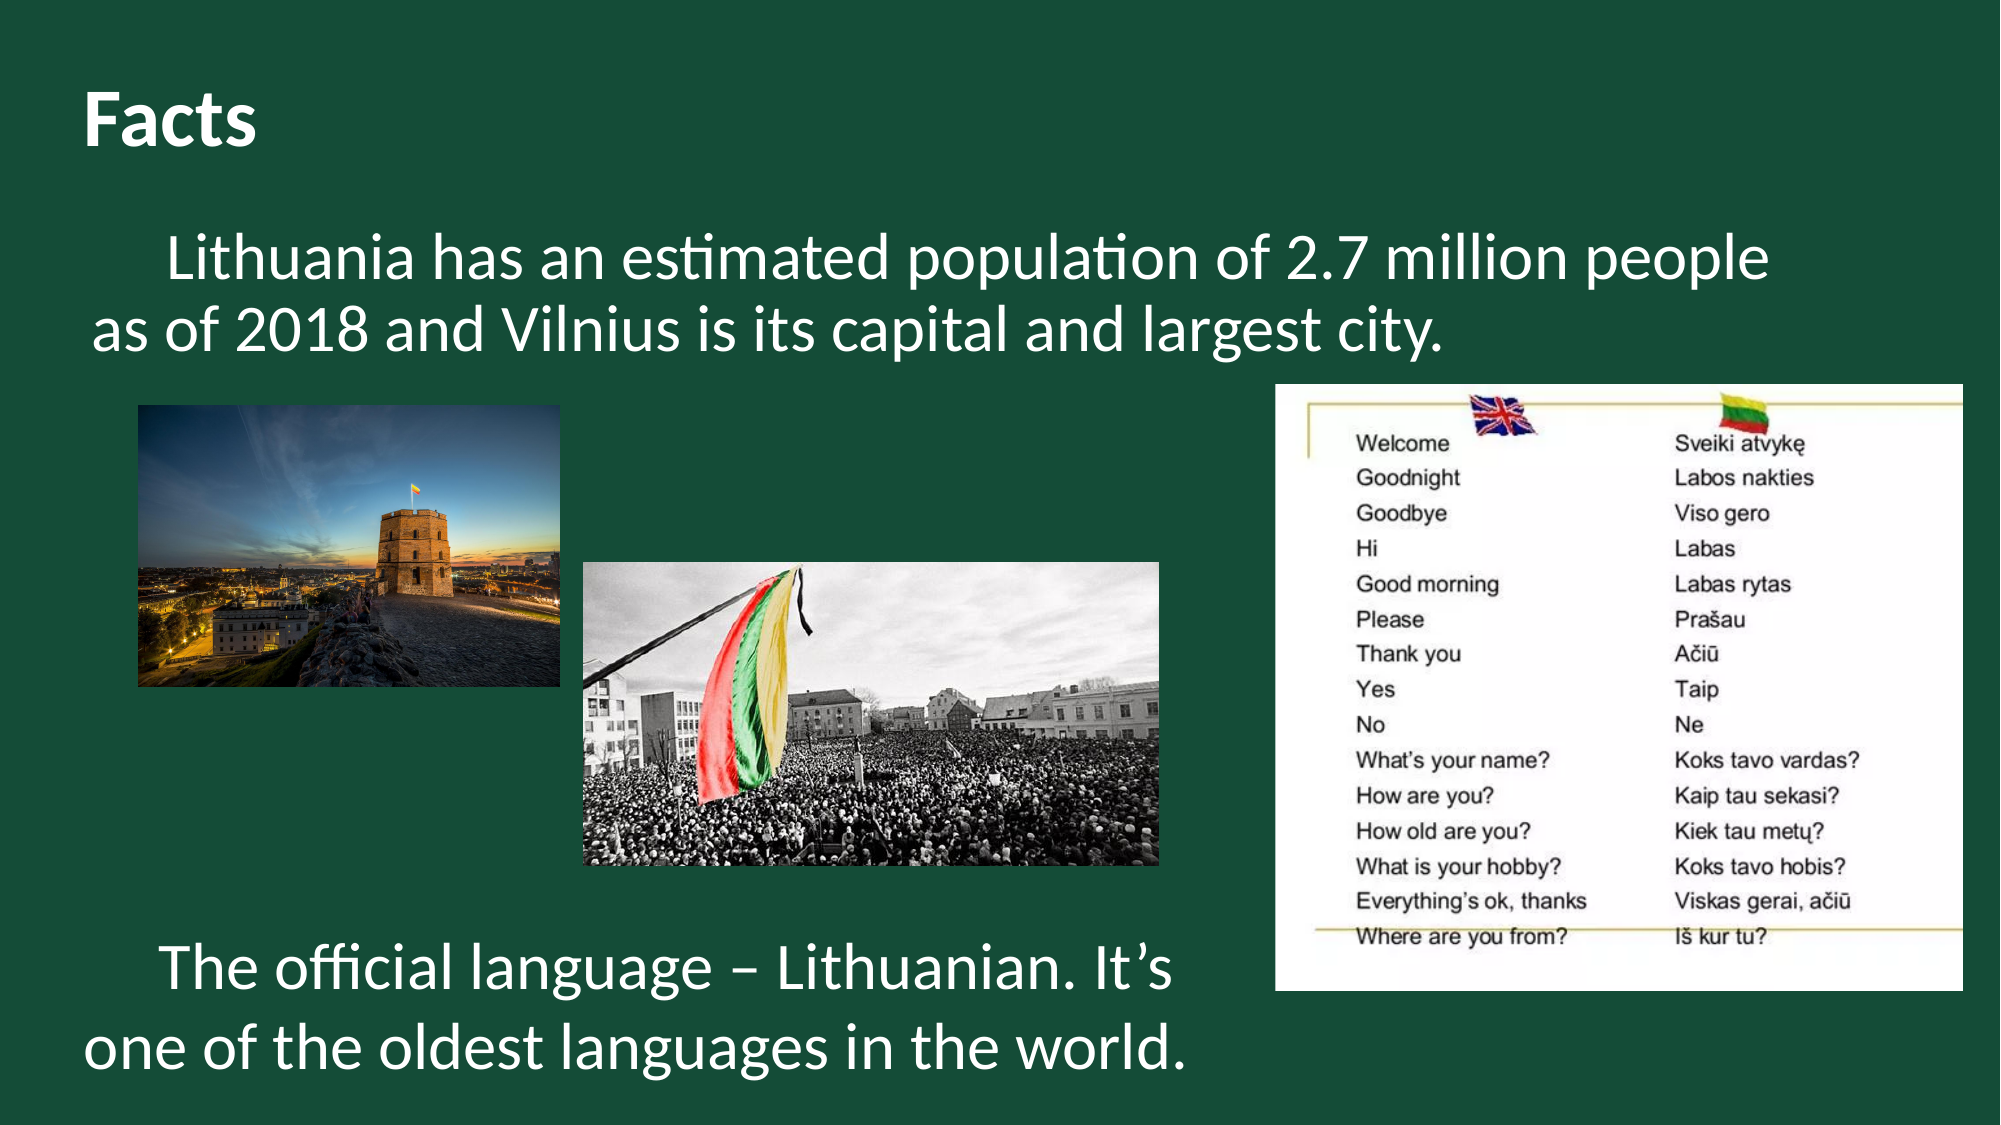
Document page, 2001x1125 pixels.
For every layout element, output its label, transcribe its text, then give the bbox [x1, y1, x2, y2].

list Lithuania has an estimated population of 2.7 million people as of 2018 and Vilnius is its capital and largest city. [76, 214, 1802, 862]
picture [137, 405, 560, 687]
text_box The official language – Lithuanian. It’s one of the oldest languages in the world. [68, 915, 1251, 1092]
picture [583, 562, 1159, 866]
text_box Facts [68, 55, 1059, 162]
picture [1275, 382, 1963, 992]
